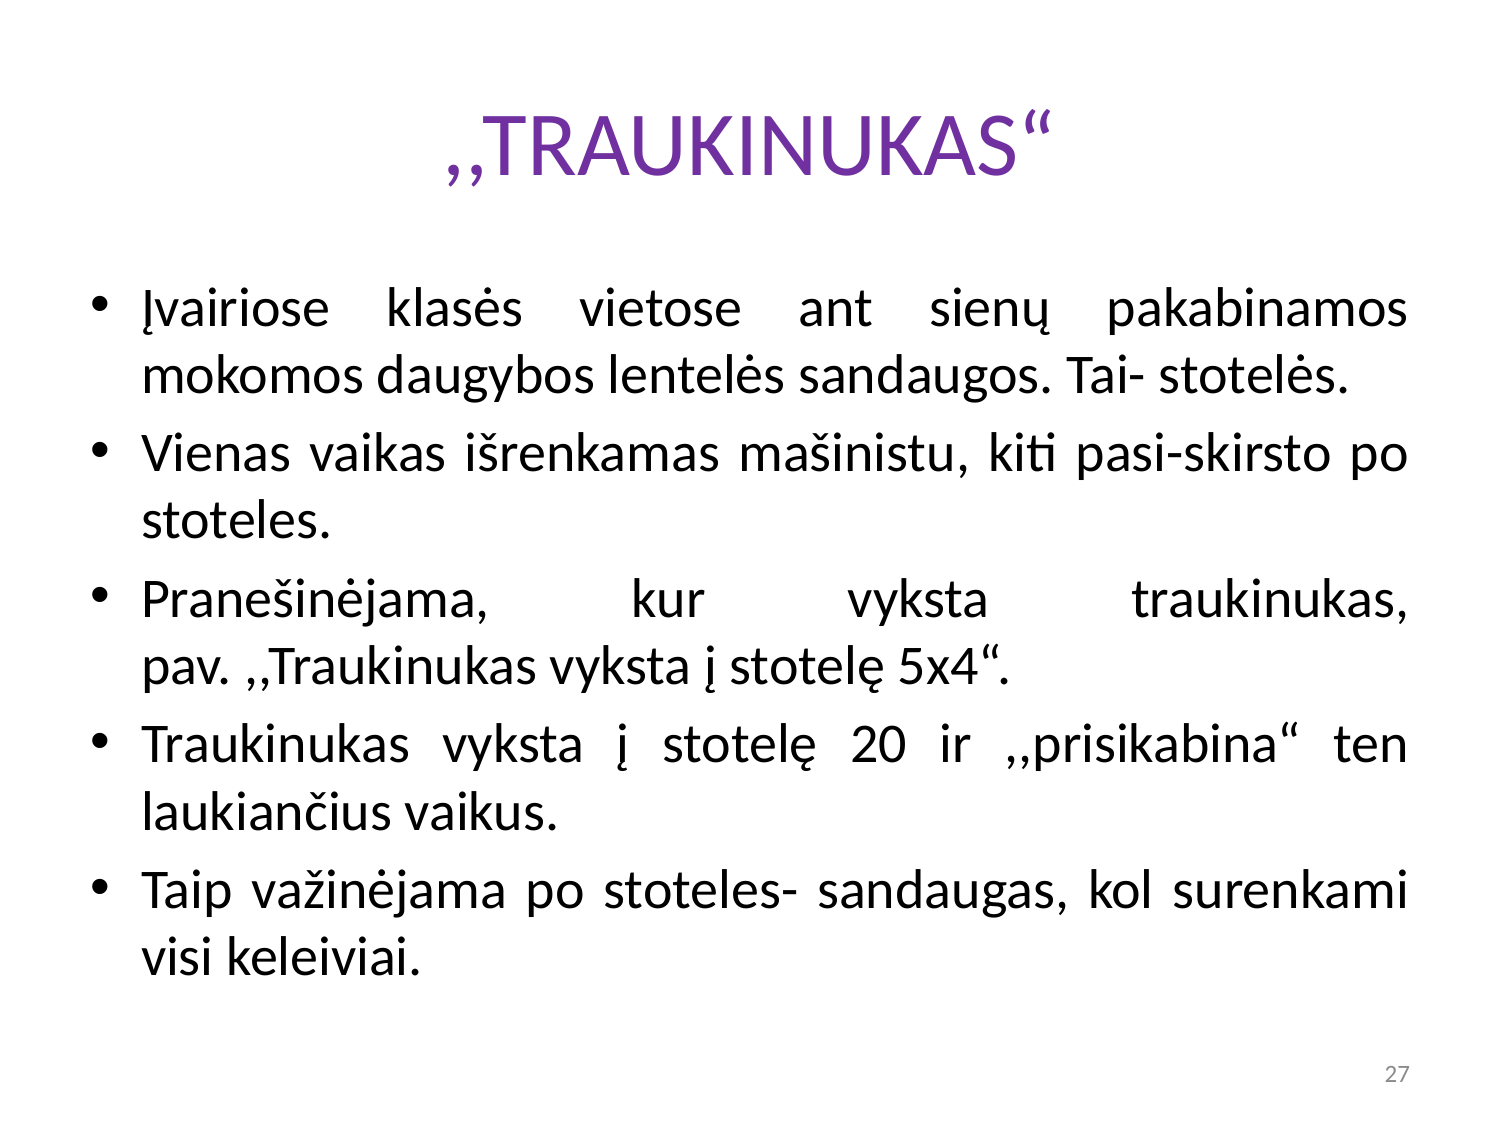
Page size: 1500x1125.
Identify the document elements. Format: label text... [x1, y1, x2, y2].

title ,,TRAUKINUKAS“ [75, 45, 1425, 233]
slide_number 27 [1074, 1042, 1425, 1103]
list Įvairiose klasės vietose ant sienų pakabinamos mokomos daugybos lentelės sandaugos. Tai- stotelės. Vienas vaikas išrenkamas mašinistu, kiti pasi-skirsto po stoteles. Pranešinėjama, kur vyksta traukinukas, pav. ,,Traukinukas vyksta į stotelę 5x4“. Traukinukas vyksta į stotelę 20 ir ,,prisikabina“ ten laukiančius vaikus. Taip važinėjama po stoteles- sandaugas, kol surenkami visi keleiviai. [75, 262, 1425, 1005]
